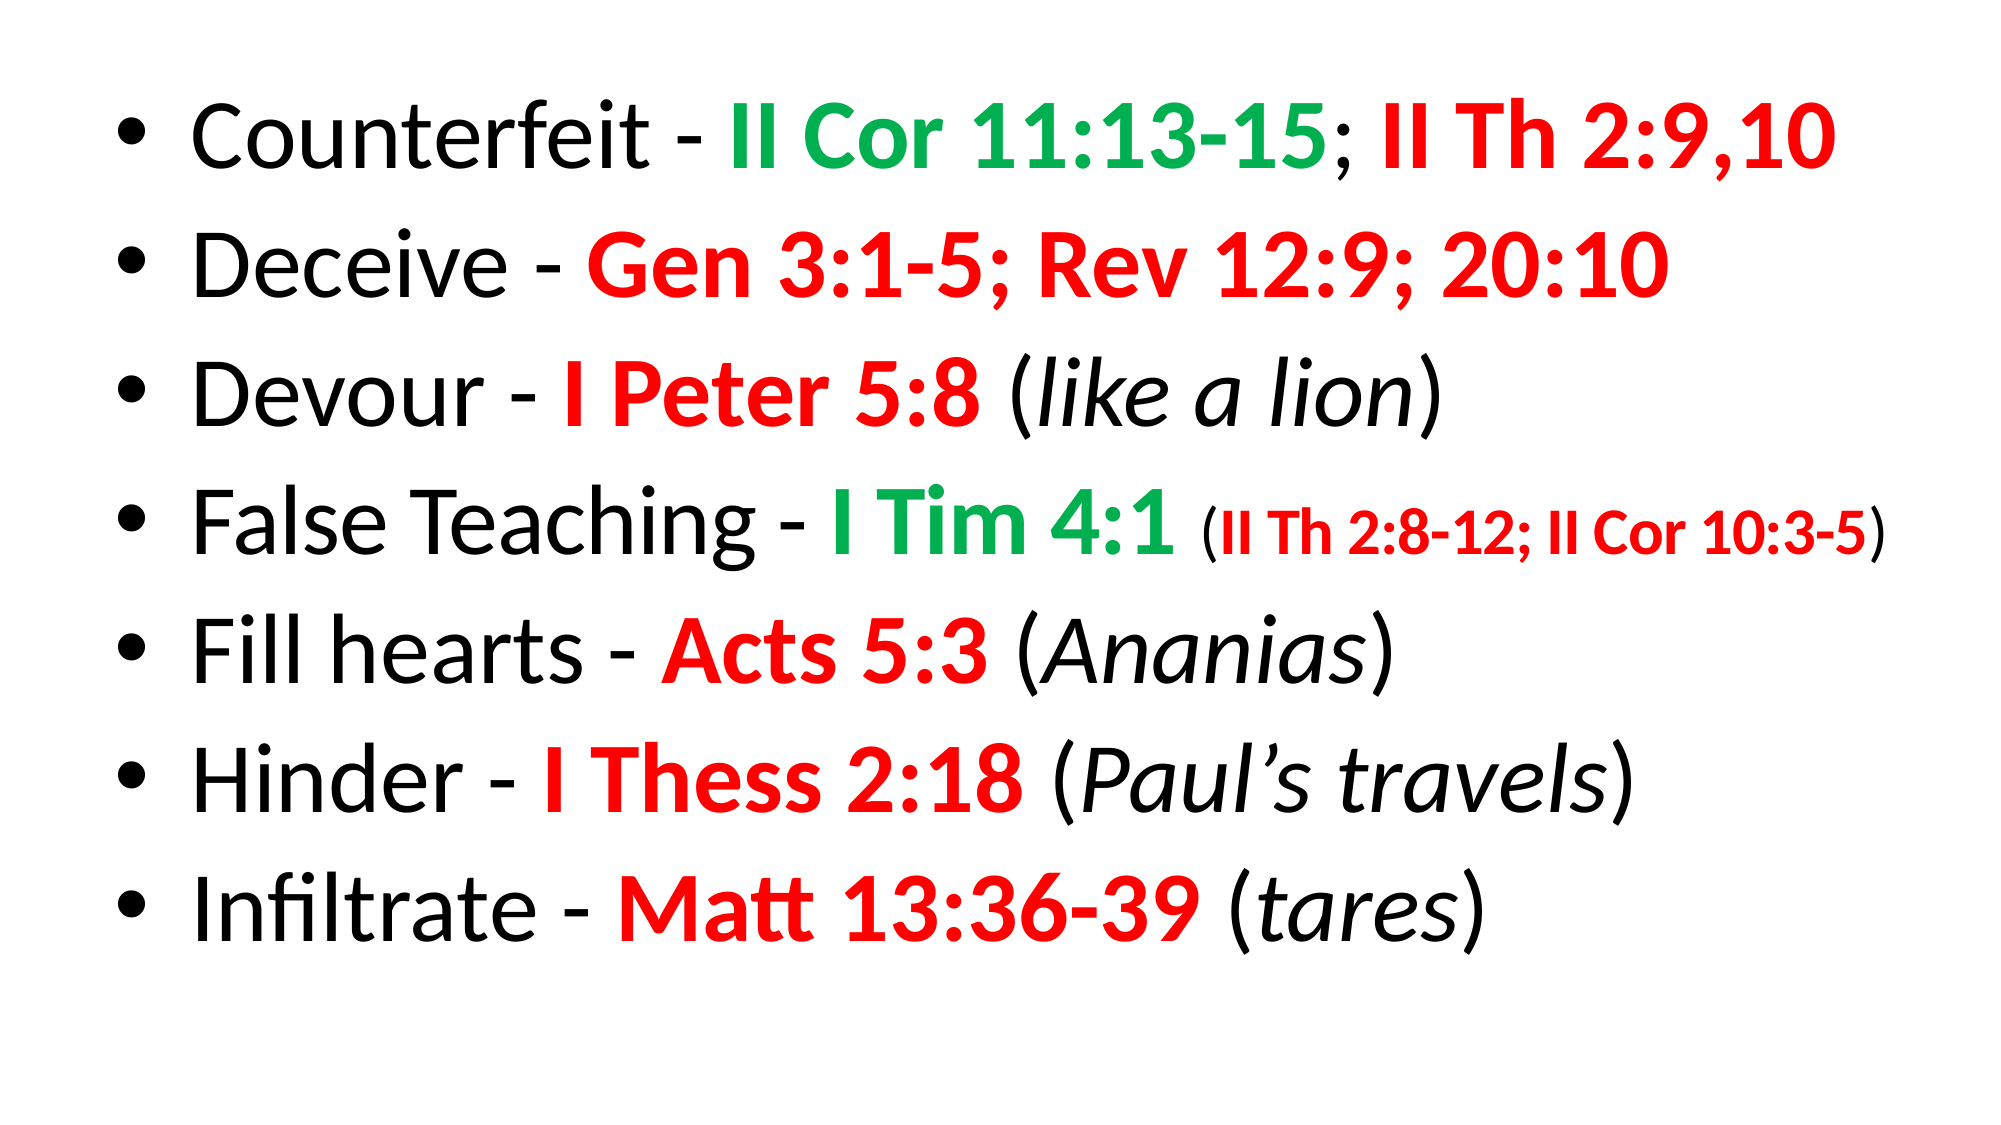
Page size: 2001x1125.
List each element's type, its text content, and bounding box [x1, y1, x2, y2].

subtitle Counterfeit - II Cor 11:13-15; II Th 2:9,10 Deceive - Gen 3:1-5; Rev 12:9; 20:10 Devour - I Peter 5:8 (like a lion) False Teaching - I Tim 4:1 (II Th 2:8-12; II Cor 10:3-5) Fill hearts - Acts 5:3 (Ananias) Hinder - I Thess 2:18 (Paul’s travels) Infiltrate - Matt 13:36-39 (tares) [99, 75, 1905, 1062]
